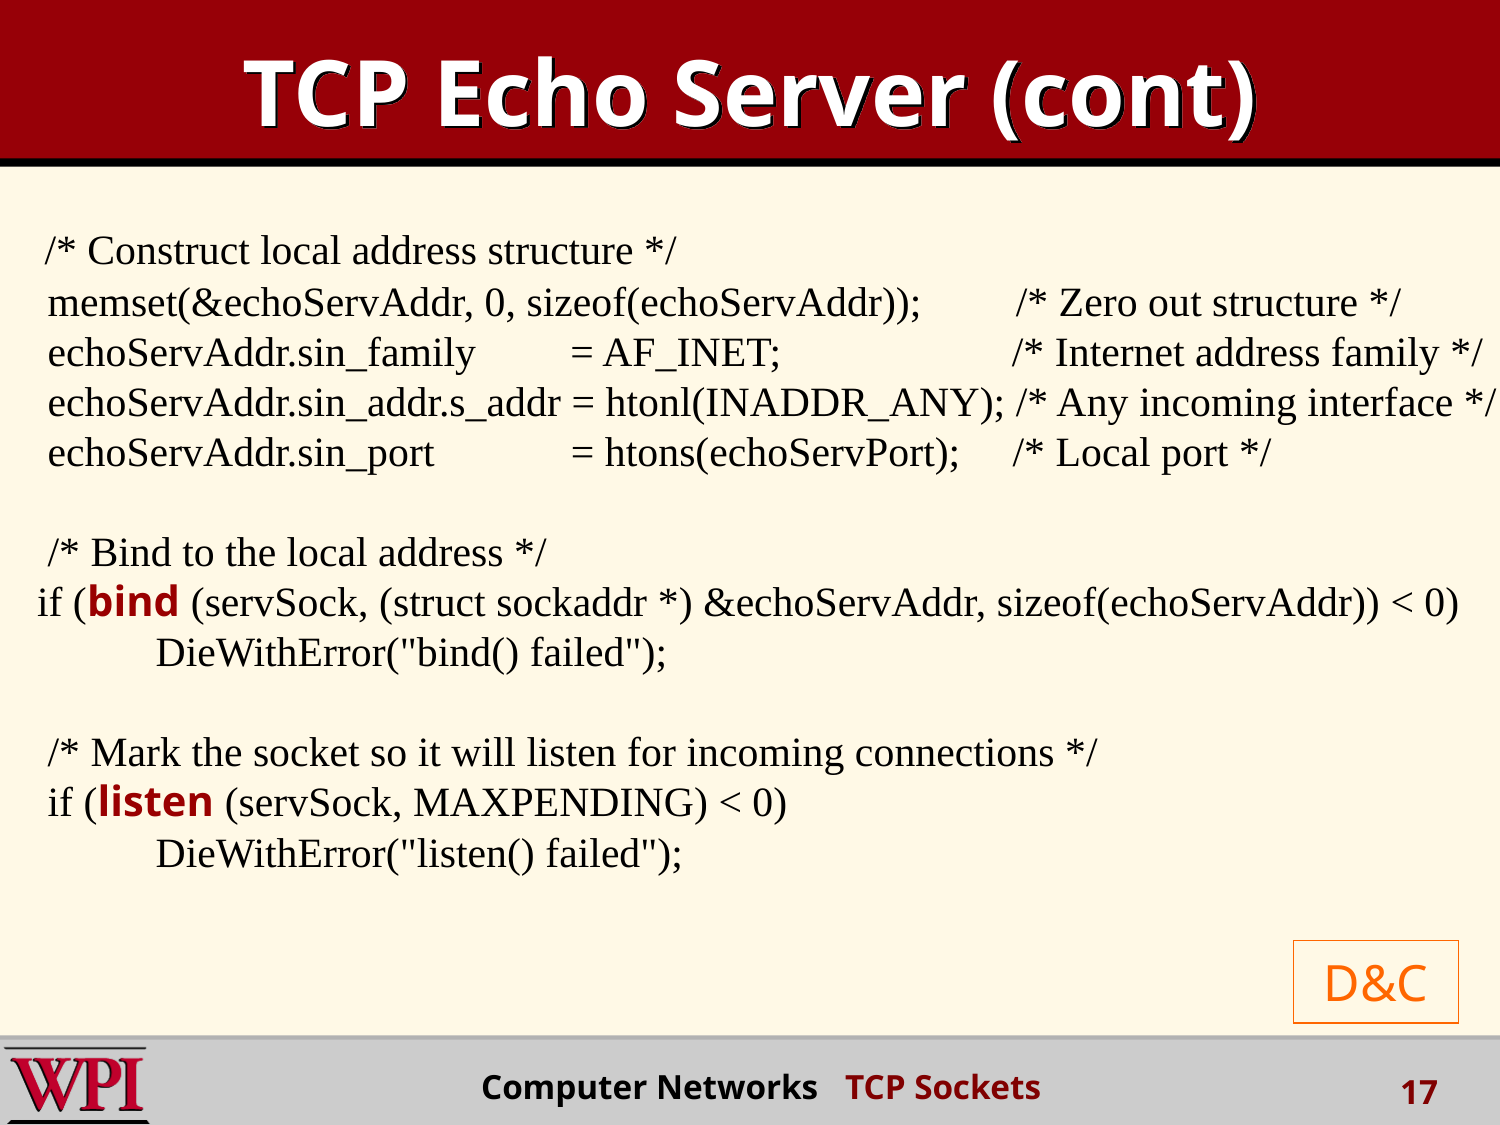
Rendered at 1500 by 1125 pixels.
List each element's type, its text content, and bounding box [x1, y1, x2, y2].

title TCP Echo Server (cont) [29, 18, 1471, 150]
slide_number 17 [1344, 1063, 1495, 1102]
picture [0, 1040, 1500, 1125]
picture [0, 167, 1500, 1035]
text_box D&C [1293, 940, 1459, 1024]
picture [0, 0, 1500, 158]
text_box /* Construct local address structure */ memset(&echoServAddr, 0, sizeof(echoServAddr)); /* Zero out structure */ echoServAddr.sin_family = AF_INET; /* Internet address family */ echoServAddr.sin_addr.s_addr = htonl(INADDR_ANY); /* Any incoming interface */ echoServAddr.sin_port = htons(echoServPort); /* Local port */ /* Bind to the local address */ if (bind (servSock, (struct sockaddr *) &echoServAddr, sizeof(echoServAddr)) < 0) DieWithError("bind() failed"); /* Mark the socket so it will listen for incoming connections */ if (listen (servSock, MAXPENDING) < 0) DieWithError("listen() failed"); [5, 214, 1412, 926]
footer Computer Networks TCP Sockets [210, 1058, 1304, 1107]
